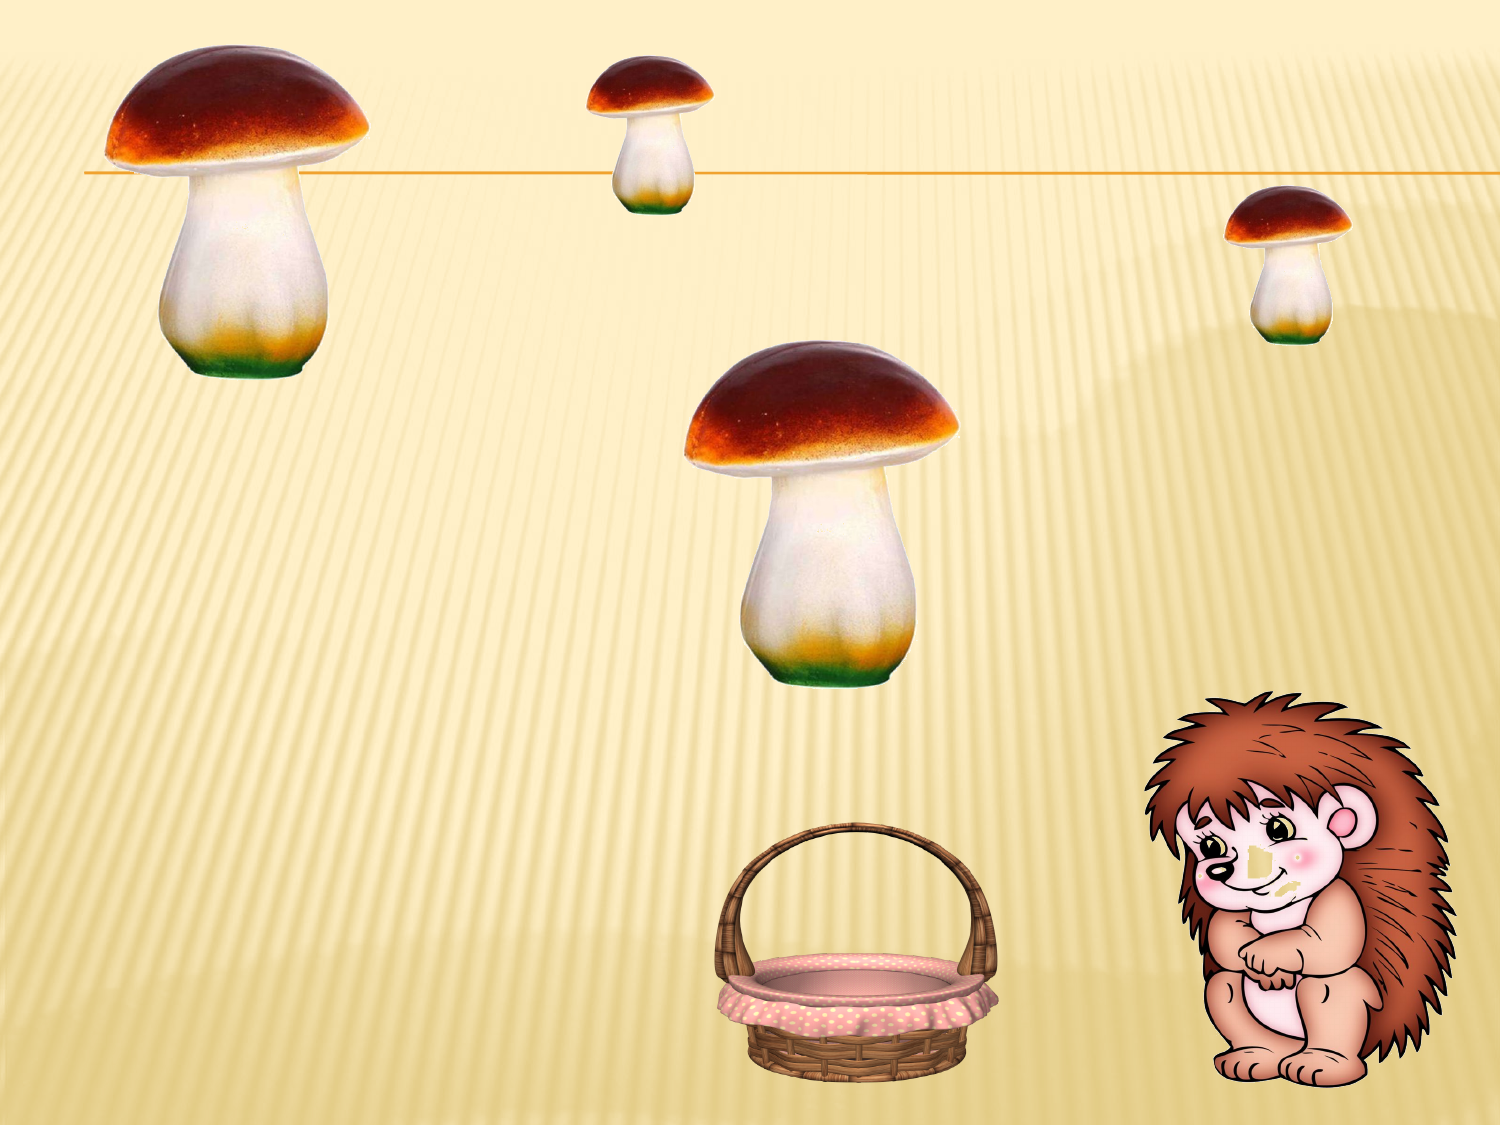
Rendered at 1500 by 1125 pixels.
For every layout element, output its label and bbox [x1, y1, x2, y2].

picture [714, 822, 999, 1084]
picture [1222, 184, 1353, 347]
picture [100, 42, 373, 381]
picture [1127, 680, 1465, 1102]
picture [678, 337, 962, 690]
picture [584, 54, 715, 217]
